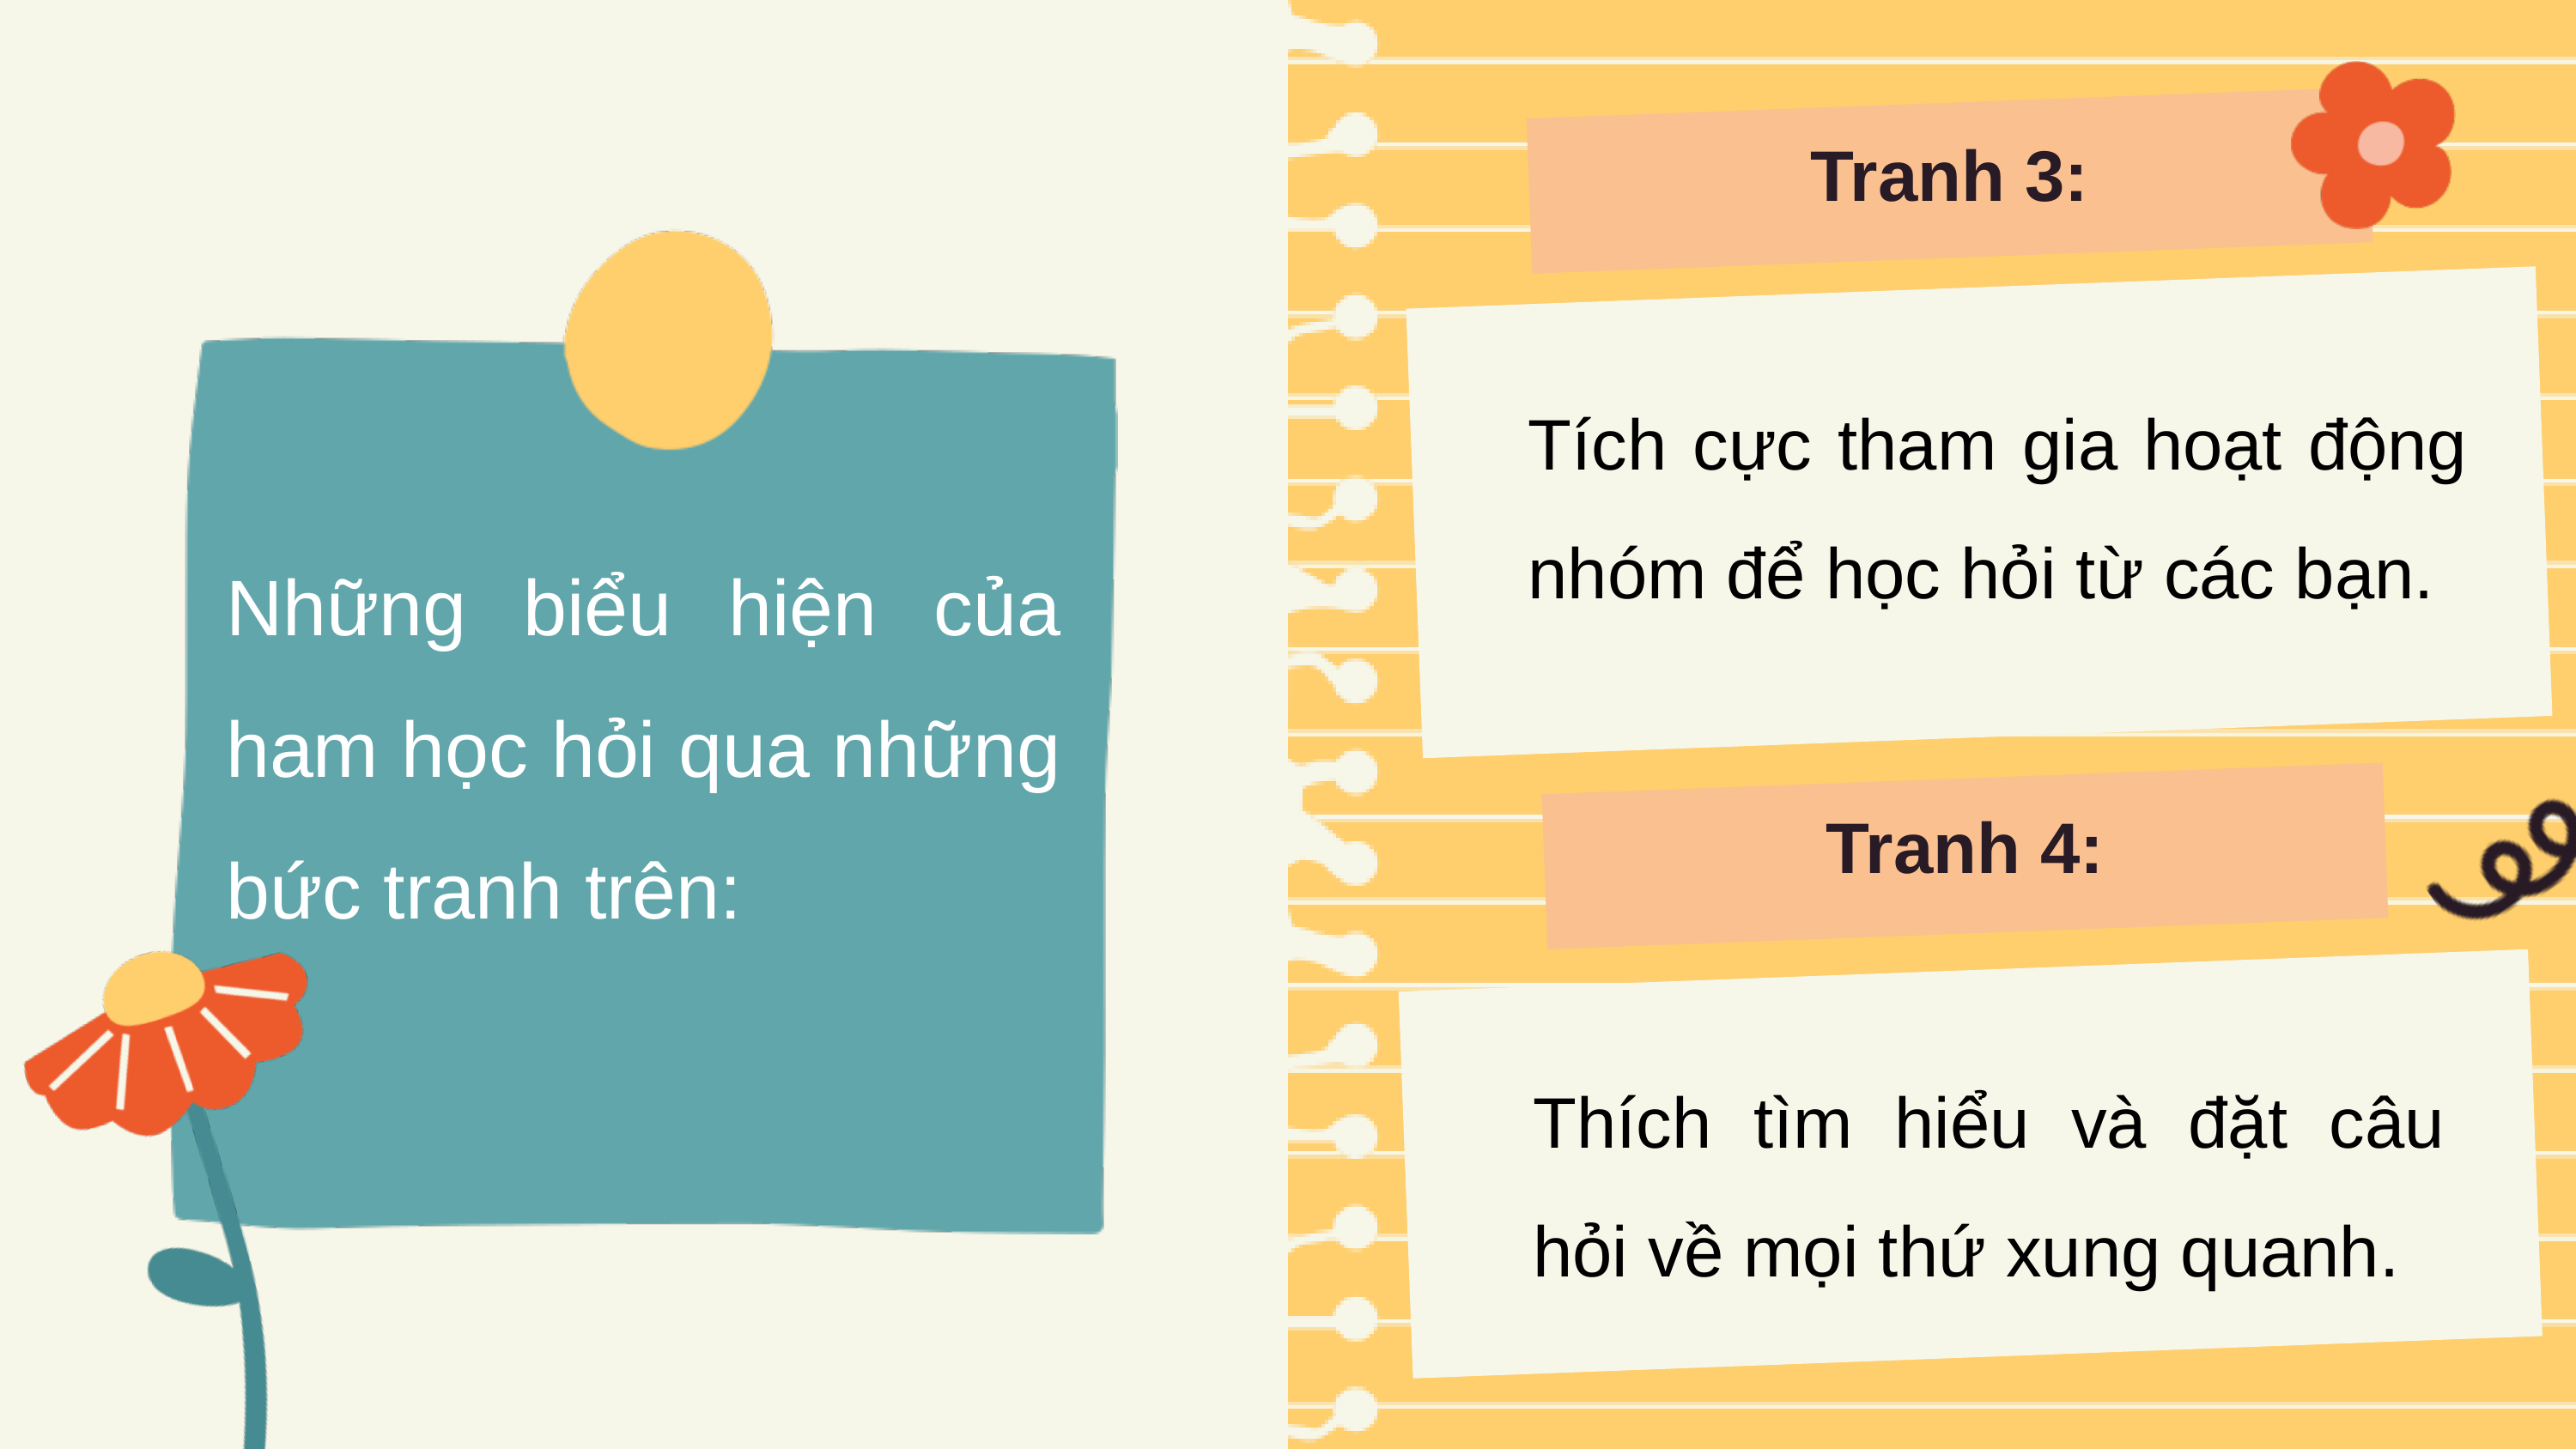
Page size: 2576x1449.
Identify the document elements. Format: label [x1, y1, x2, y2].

text_box [1405, 970, 2537, 1358]
picture [2, 214, 1118, 1449]
text_box [1544, 778, 2386, 934]
picture [1287, 0, 2576, 1449]
text_box [1528, 102, 2371, 258]
text_box [1413, 287, 2545, 737]
